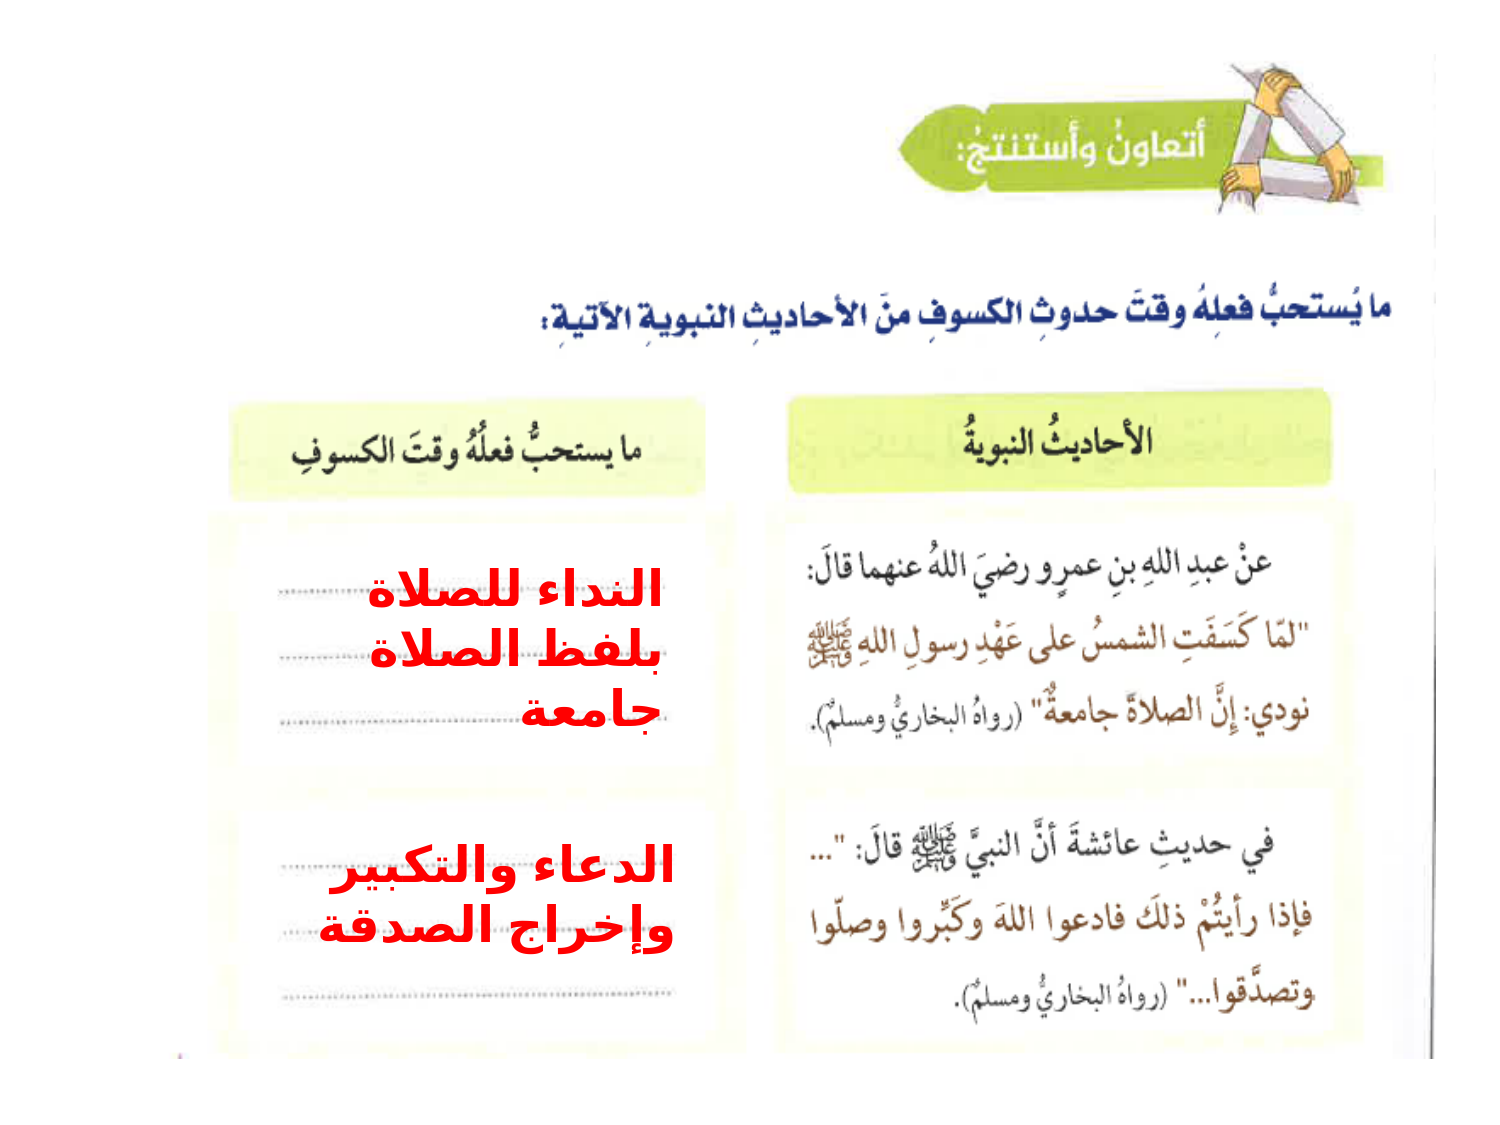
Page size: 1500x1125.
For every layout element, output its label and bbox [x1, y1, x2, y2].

picture [64, 54, 1436, 1059]
